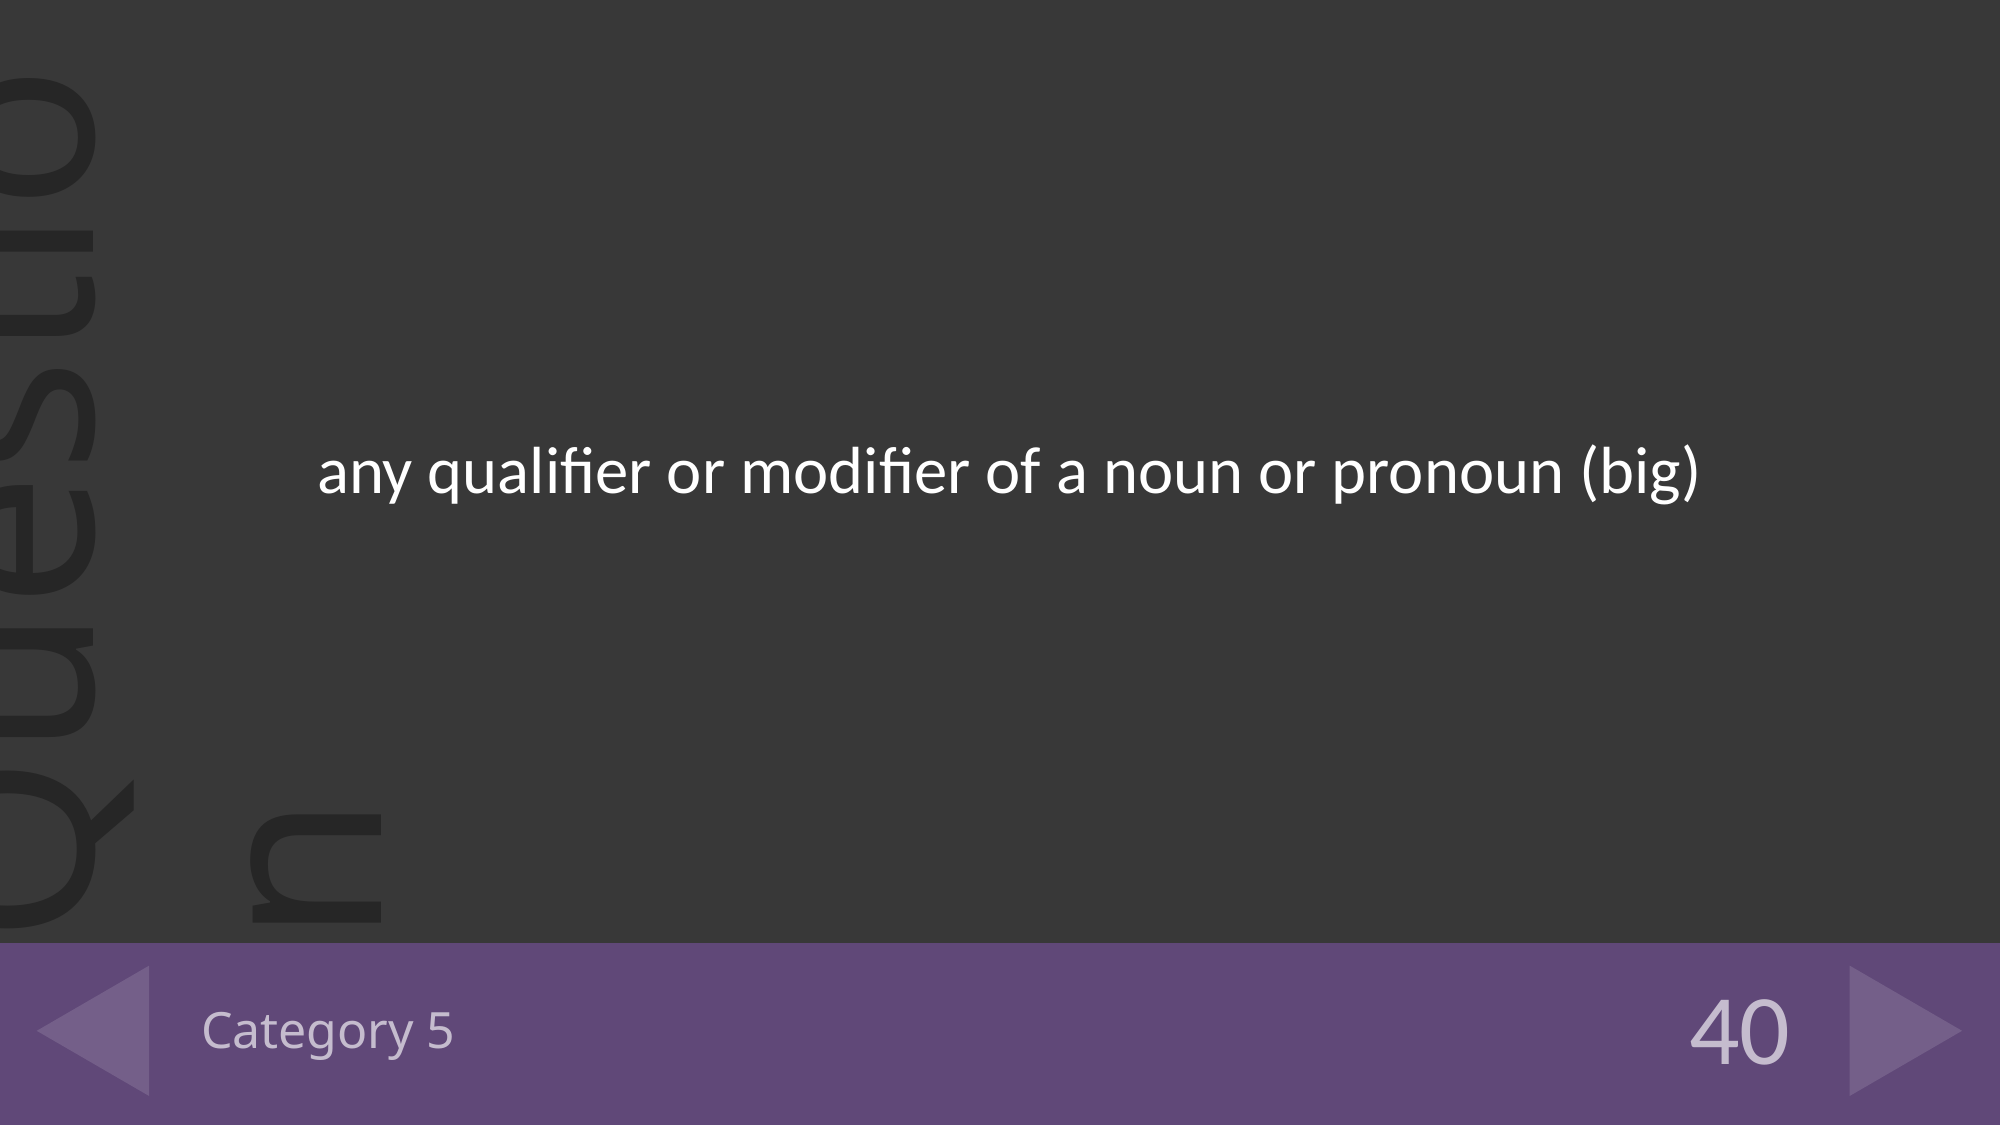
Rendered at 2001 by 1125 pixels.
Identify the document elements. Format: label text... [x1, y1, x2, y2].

title Category 5 [185, 967, 1494, 1097]
list any qualifier or modifier of a noun or pronoun (big) [302, 307, 1760, 636]
list 40 [1494, 967, 1806, 1097]
